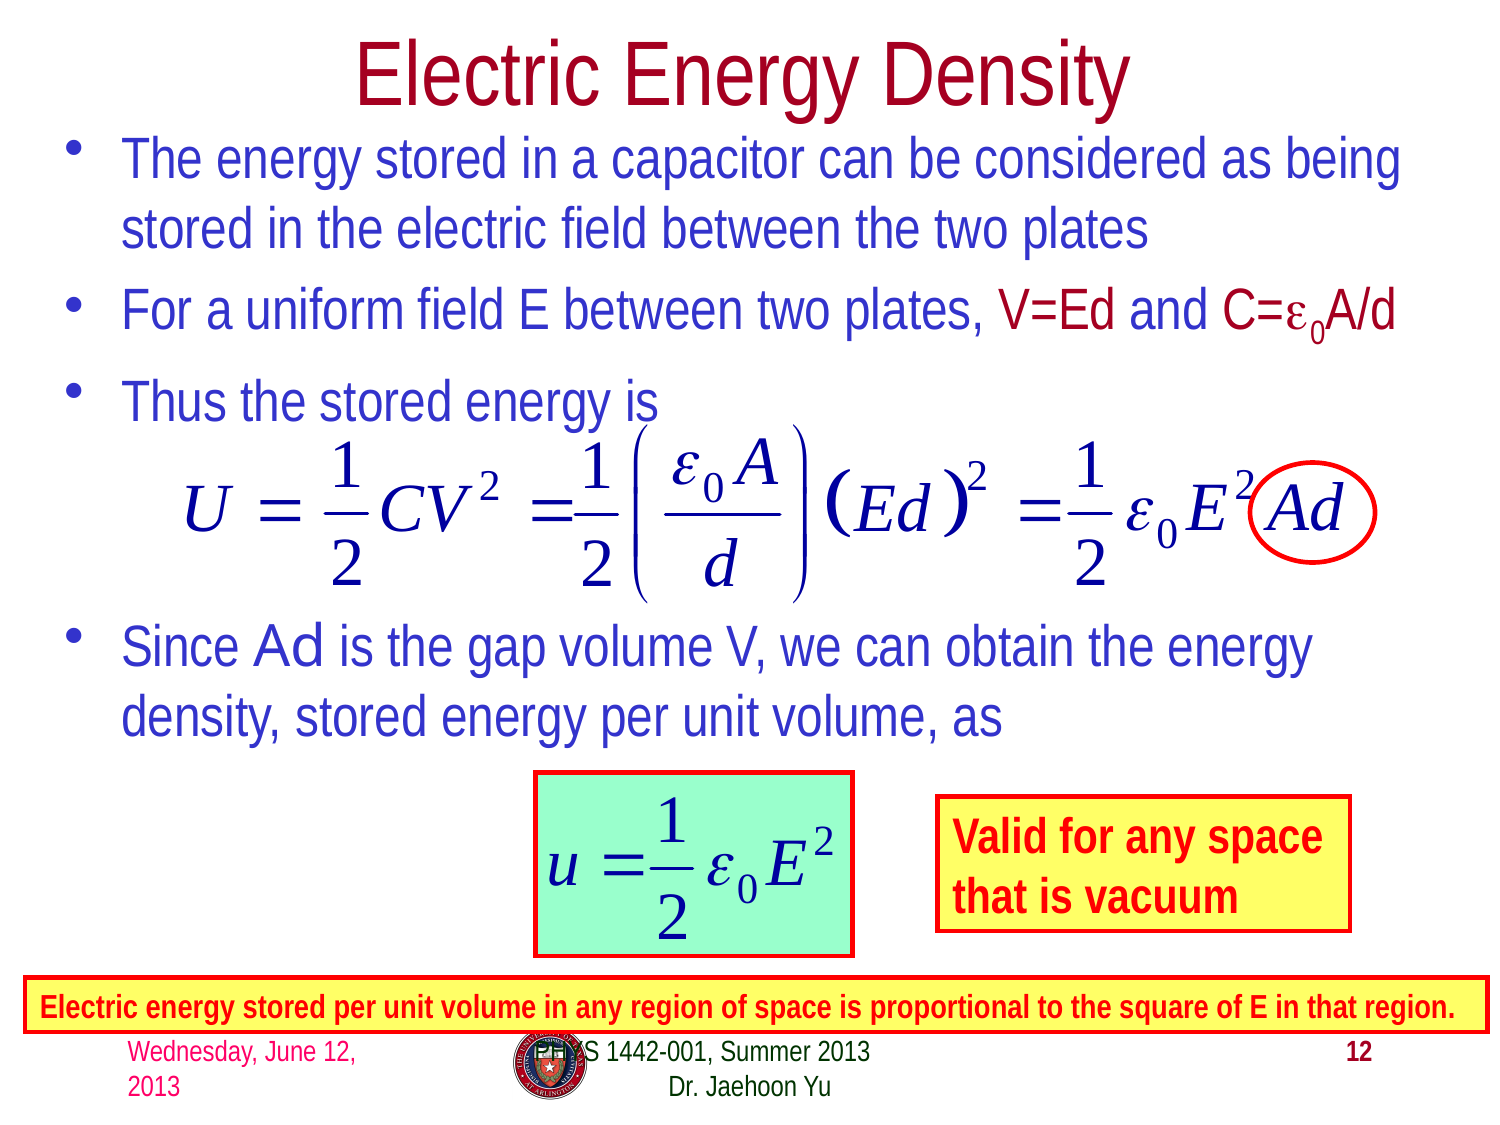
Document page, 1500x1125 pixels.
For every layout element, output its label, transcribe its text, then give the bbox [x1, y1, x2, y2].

text_box [1366, 486, 1376, 539]
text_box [312, 417, 557, 601]
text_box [174, 468, 307, 551]
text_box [1055, 417, 1363, 601]
text_box Electric energy stored per unit volume in any region of space is proportional to the square of E in that region. [24, 977, 1488, 1033]
slide_number 12 [1074, 1033, 1388, 1101]
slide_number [112, 1033, 426, 1101]
text_box Valid for any space that is vacuum [937, 796, 1350, 932]
footer PHYS 1442-001, Summer 2013 Dr. Jaehoon Yu [512, 1033, 988, 1101]
text_box The energy stored in a capacitor can be considered as being stored in the electric field between the two plates For a uniform field E between two plates, V=Ed and C=ε0A/d Thus the stored energy is Since Ad is the gap volume V, we can obtain the energy density, stored energy per unit volume, as [50, 112, 1450, 977]
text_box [537, 774, 851, 954]
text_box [562, 412, 1063, 620]
title Electric Energy Density [12, 12, 1476, 126]
